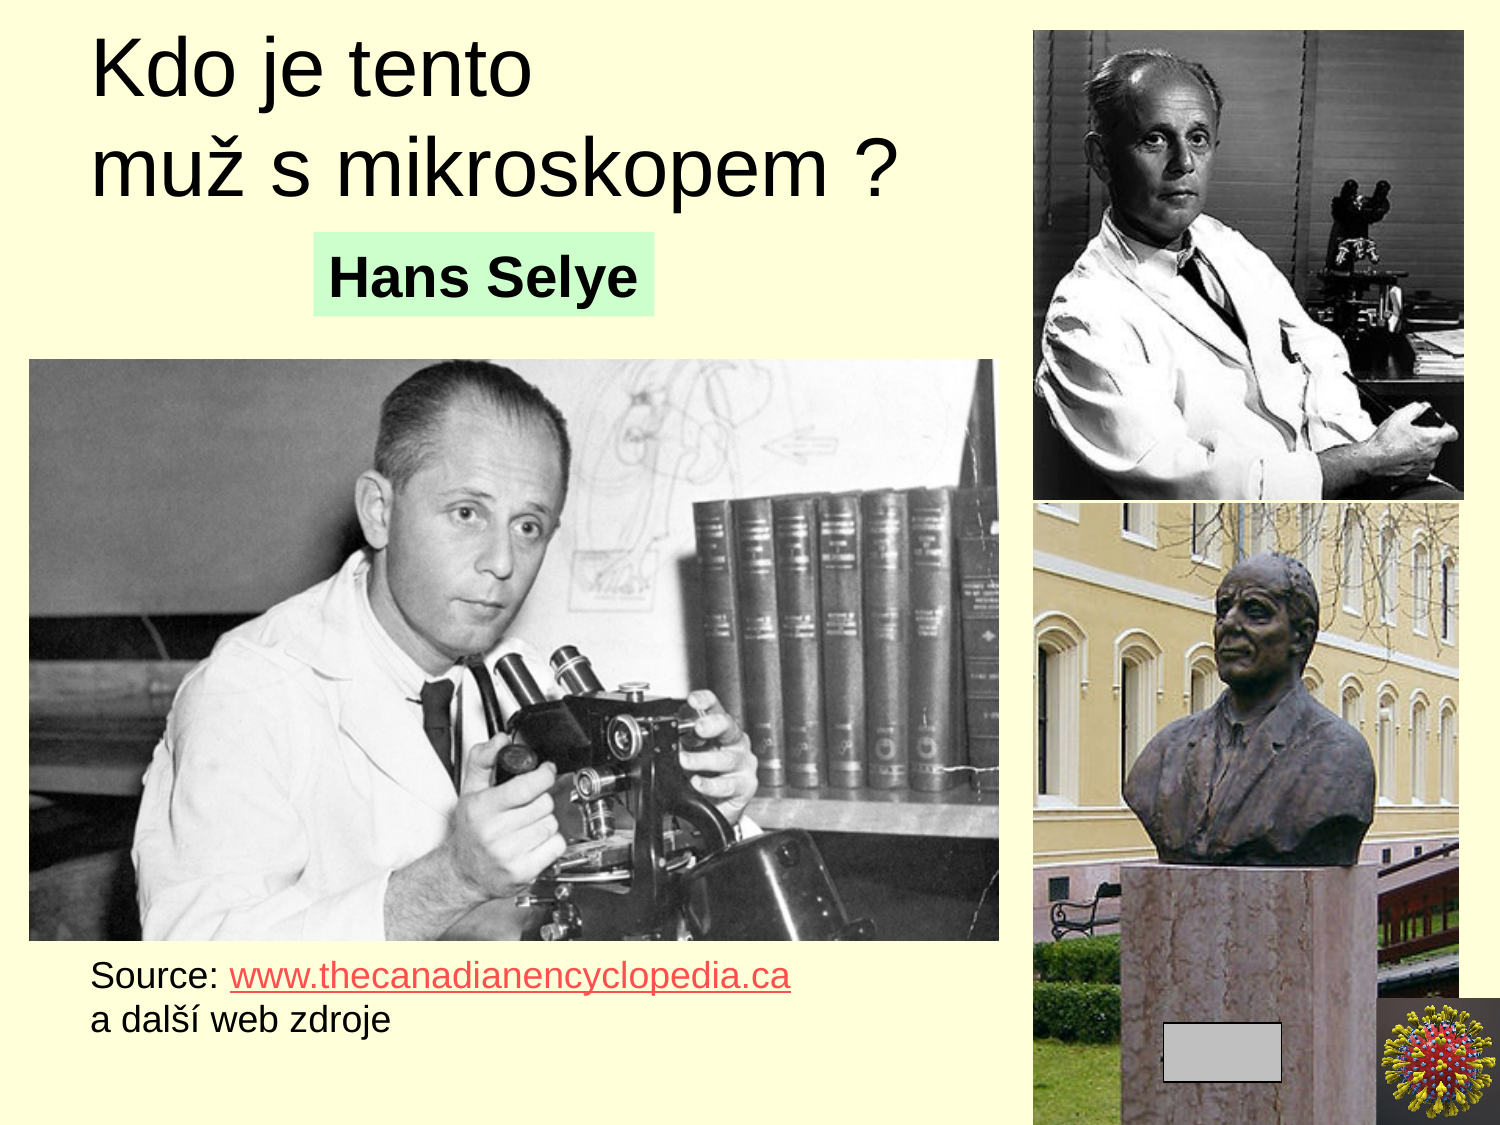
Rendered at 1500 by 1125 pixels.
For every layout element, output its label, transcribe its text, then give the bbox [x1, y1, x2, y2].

picture [1033, 30, 1464, 500]
text_box Hans Selye [313, 231, 655, 317]
picture [1033, 503, 1500, 1125]
title Kdo je tento muž s mikroskopem ? [75, 19, 1425, 207]
picture [29, 359, 999, 941]
list Source: www.thecanadianencyclopedia.ca a další web zdroje [75, 952, 1028, 1005]
